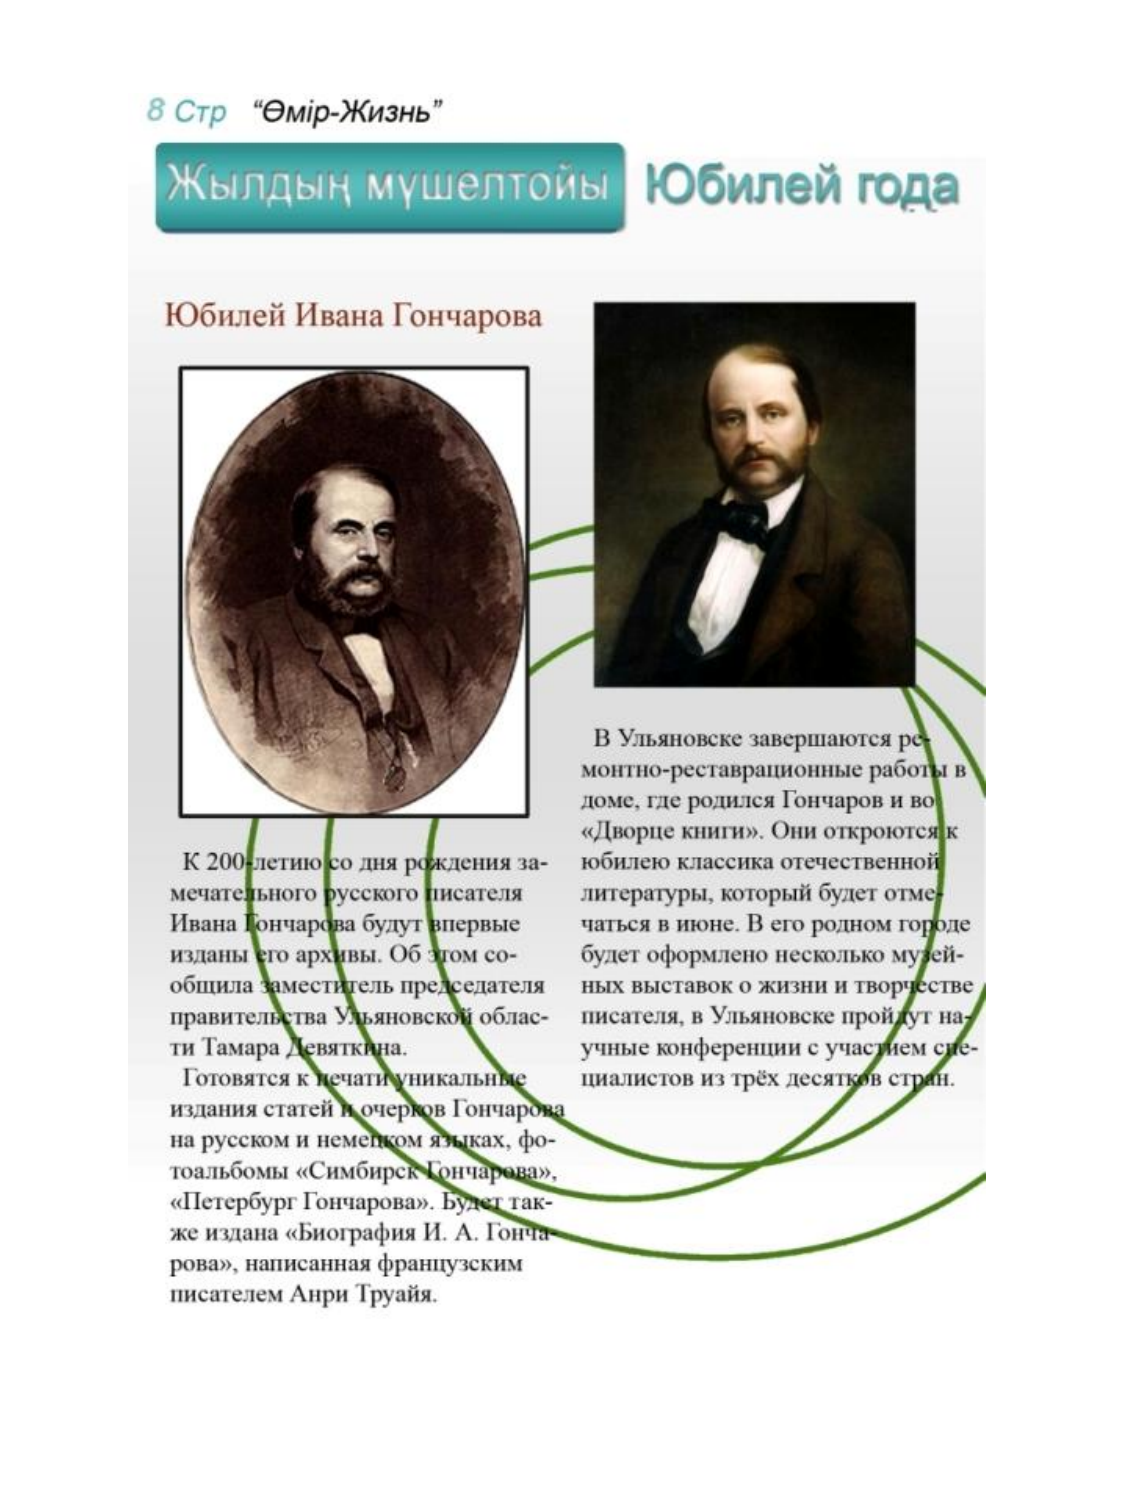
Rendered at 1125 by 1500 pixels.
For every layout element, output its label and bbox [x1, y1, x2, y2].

picture [128, 93, 986, 1344]
